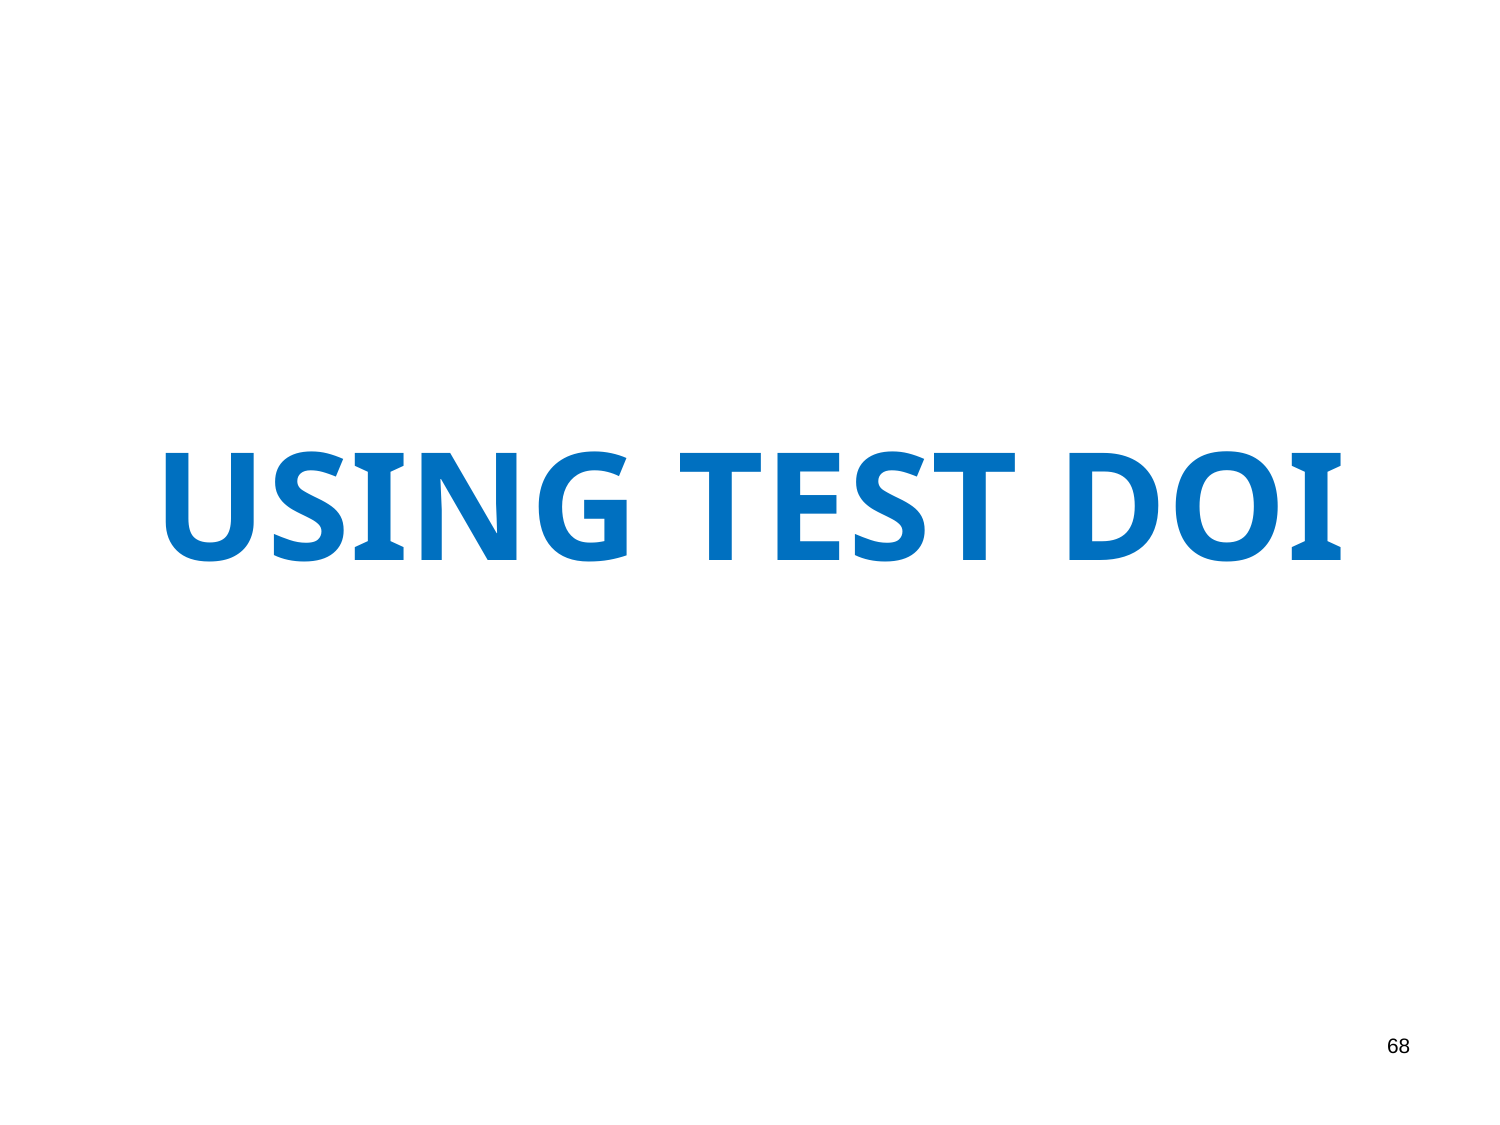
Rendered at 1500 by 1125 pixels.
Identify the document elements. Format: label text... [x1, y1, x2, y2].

slide_number 68 [1074, 1024, 1426, 1101]
list USING TEST DOI [75, 262, 1425, 1006]
